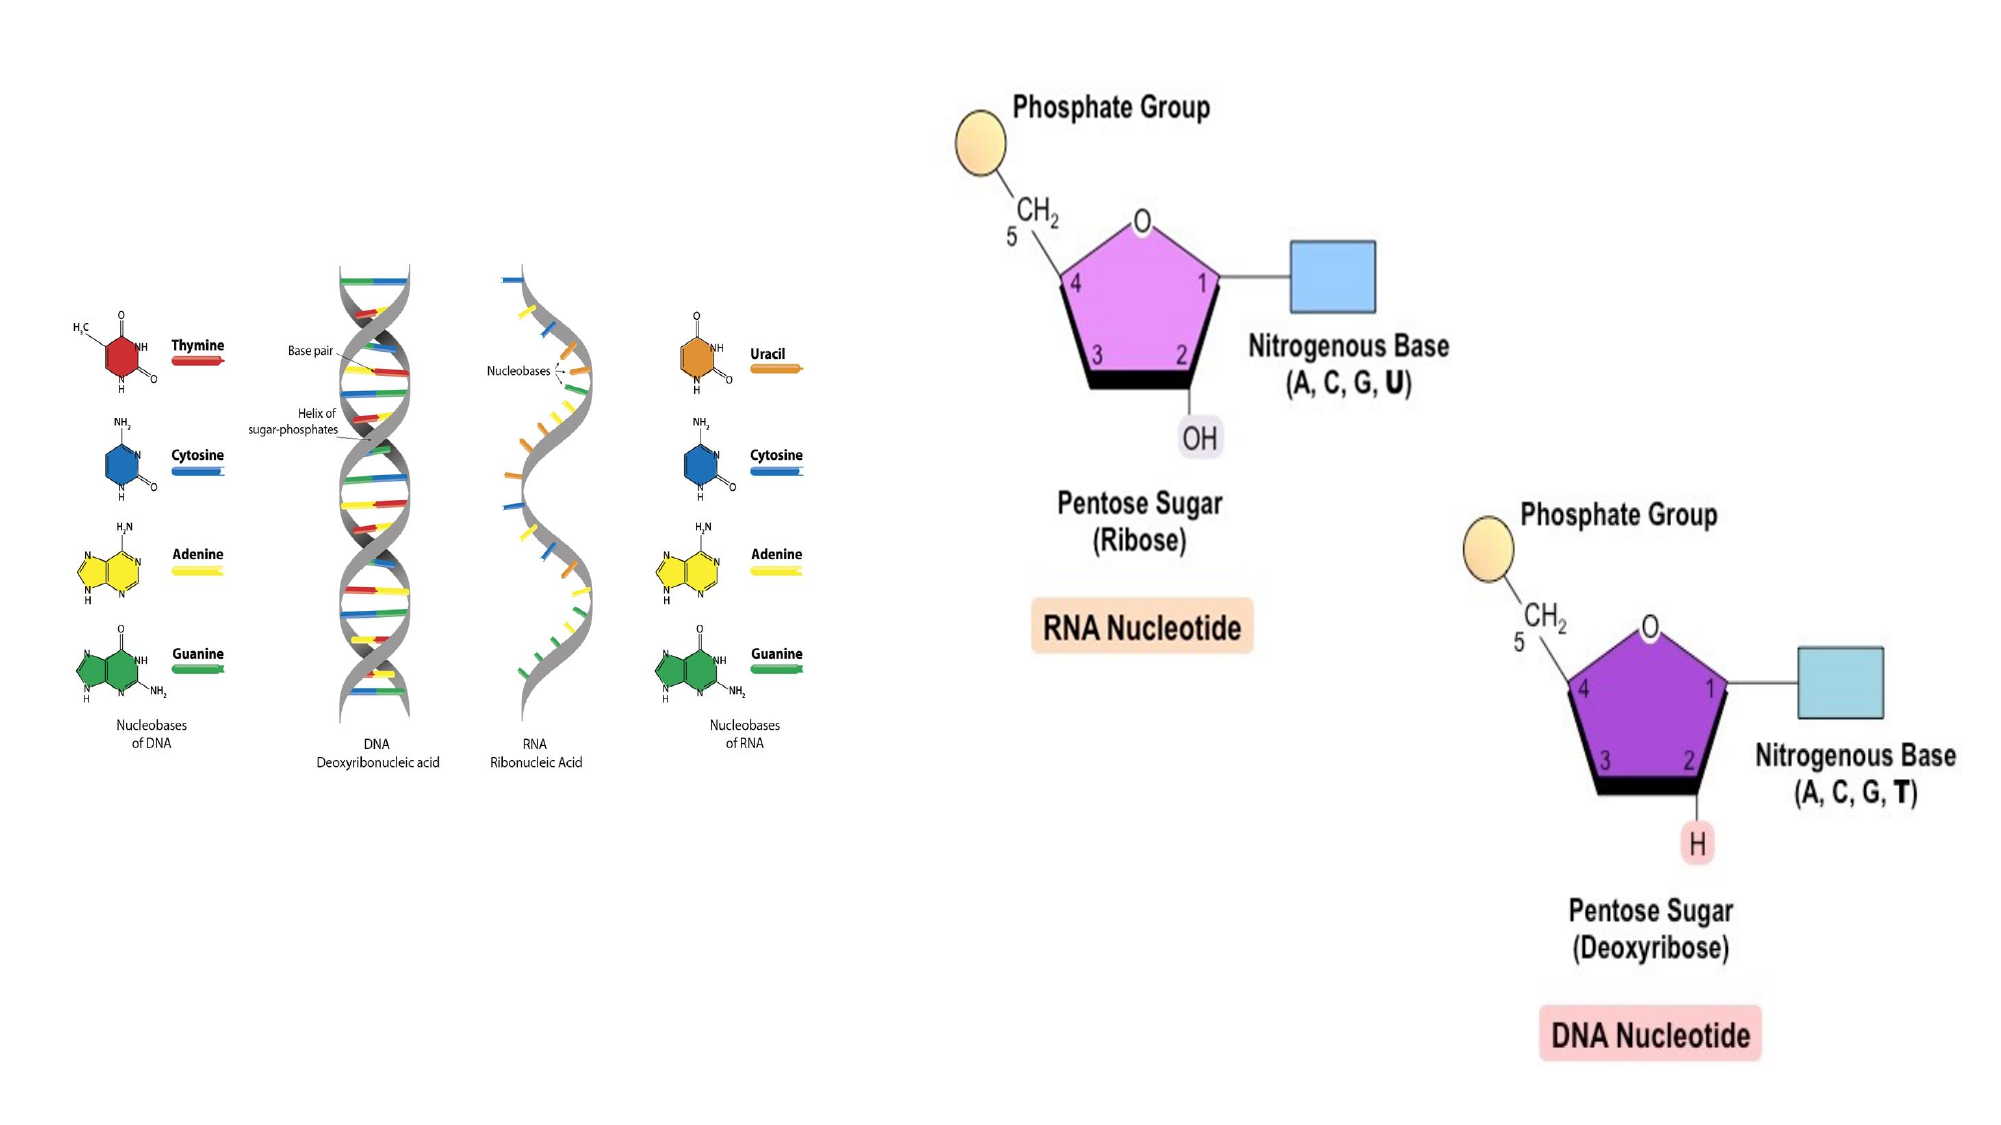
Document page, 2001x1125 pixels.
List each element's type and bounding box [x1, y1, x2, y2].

picture [0, 237, 877, 798]
picture [934, 39, 1977, 1082]
